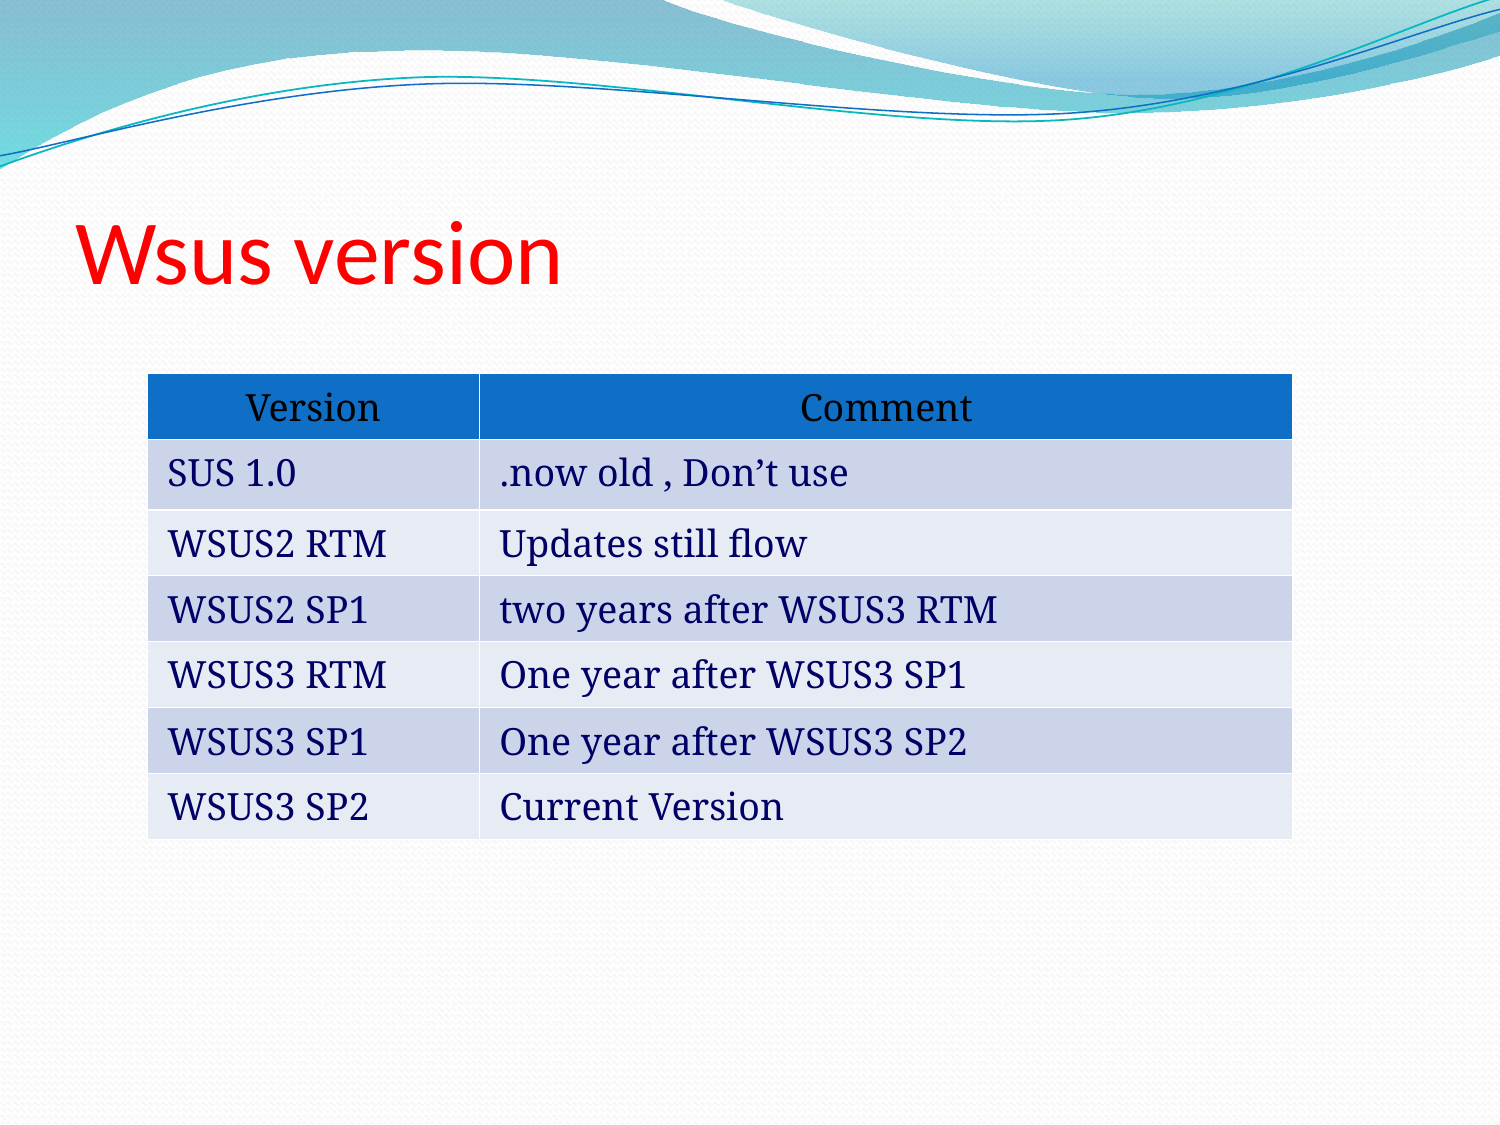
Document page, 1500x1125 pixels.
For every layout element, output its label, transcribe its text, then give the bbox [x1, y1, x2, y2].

table_cell two years after WSUS3 RTM [480, 576, 1292, 641]
table_cell Updates still flow [480, 511, 1292, 575]
table_header Version [148, 374, 479, 439]
table_cell One year after WSUS3 SP1 [480, 642, 1292, 707]
table_cell WSUS2 RTM [148, 511, 479, 575]
table_cell now old , Don’t use. [480, 440, 1292, 509]
table_cell One year after WSUS3 SP2 [480, 708, 1292, 773]
table_cell WSUS3 RTM [148, 642, 479, 707]
table_cell Current Version [480, 774, 1292, 839]
title Wsus version [75, 115, 1022, 304]
table_cell WSUS3 SP1 [148, 708, 479, 773]
table_cell WSUS2 SP1 [148, 576, 479, 641]
table_cell SUS 1.0 [148, 440, 479, 509]
table_header Comment [480, 374, 1292, 439]
table_cell WSUS3 SP2 [148, 774, 479, 839]
